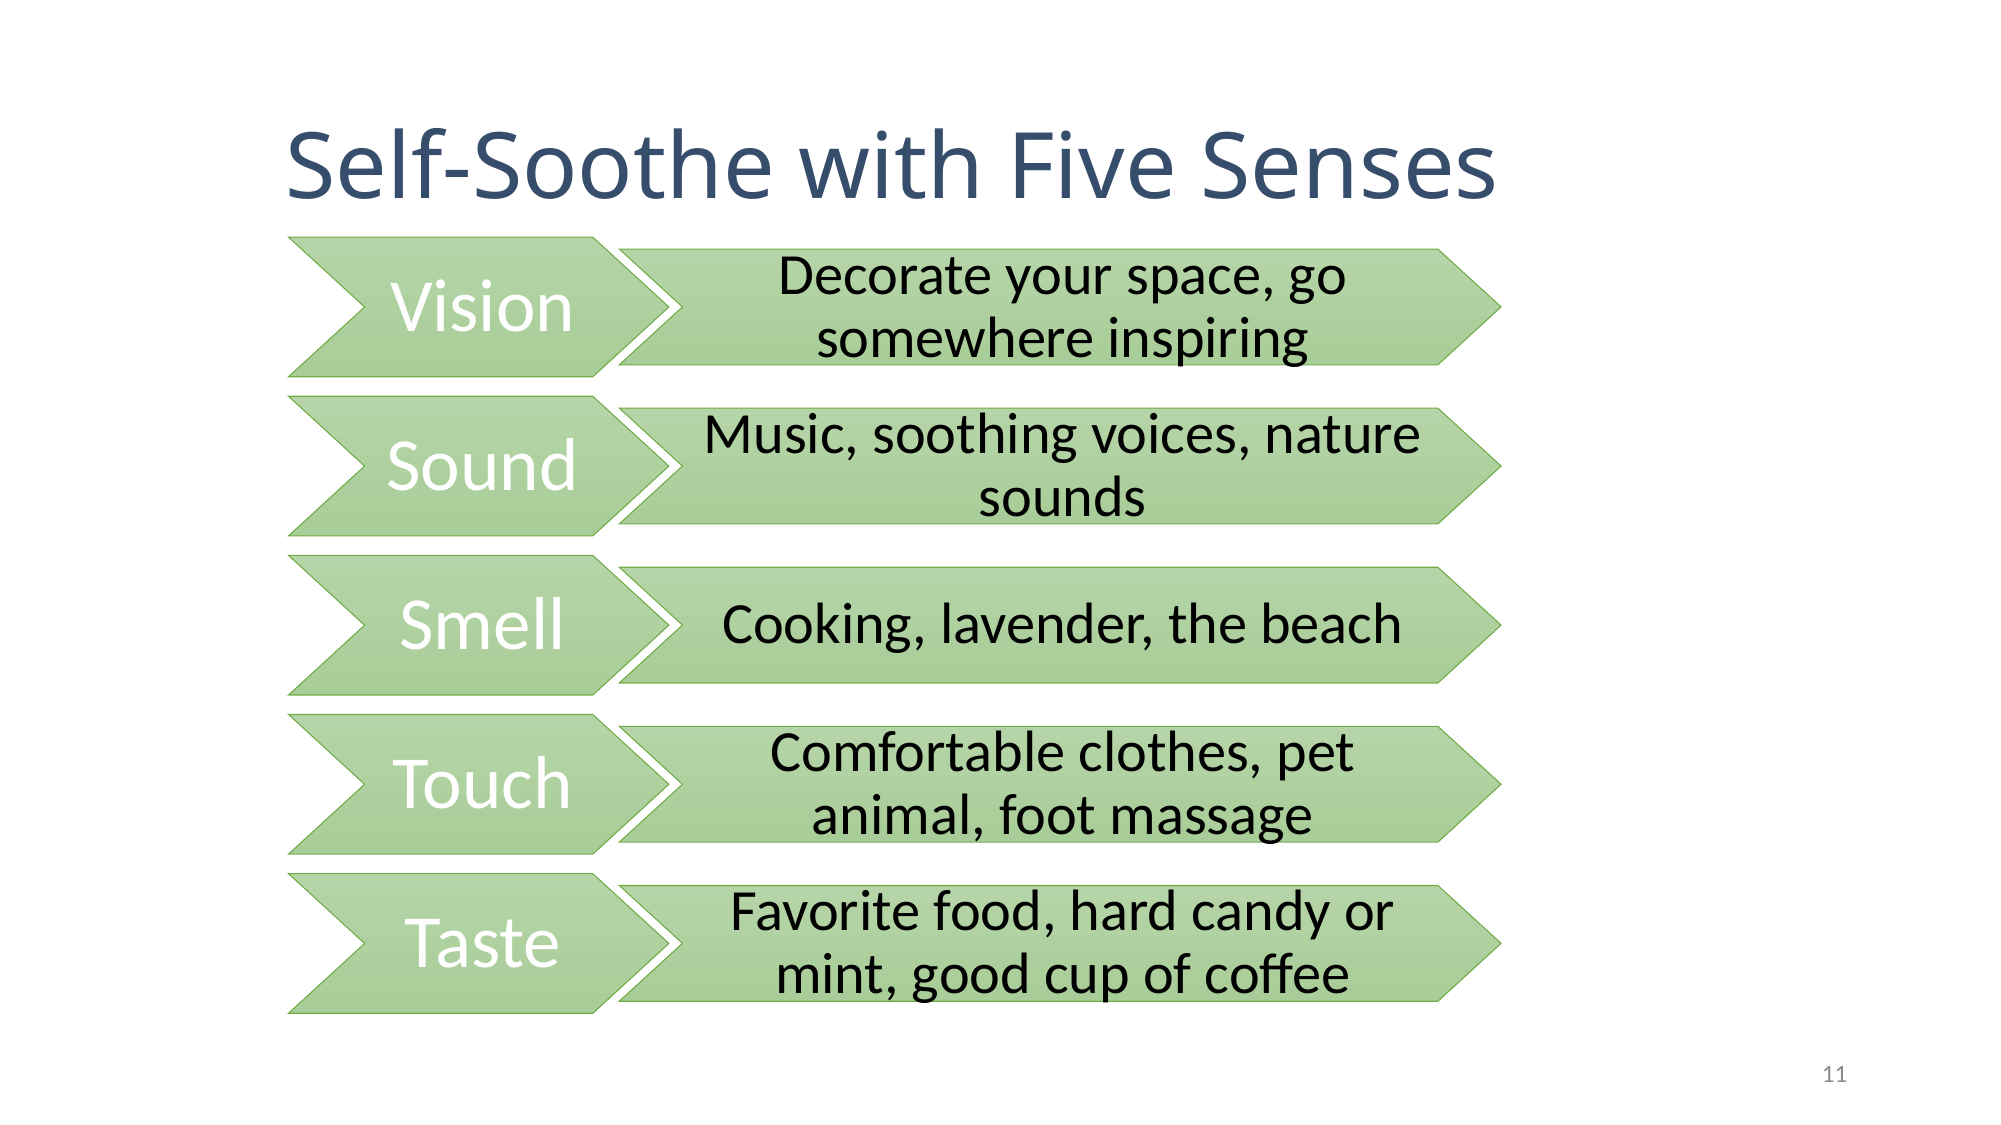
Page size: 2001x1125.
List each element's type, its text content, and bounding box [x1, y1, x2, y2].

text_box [288, 237, 1502, 1014]
title Self-Soothe with Five Senses [270, 59, 1863, 278]
slide_number 11 [1412, 1042, 1863, 1103]
